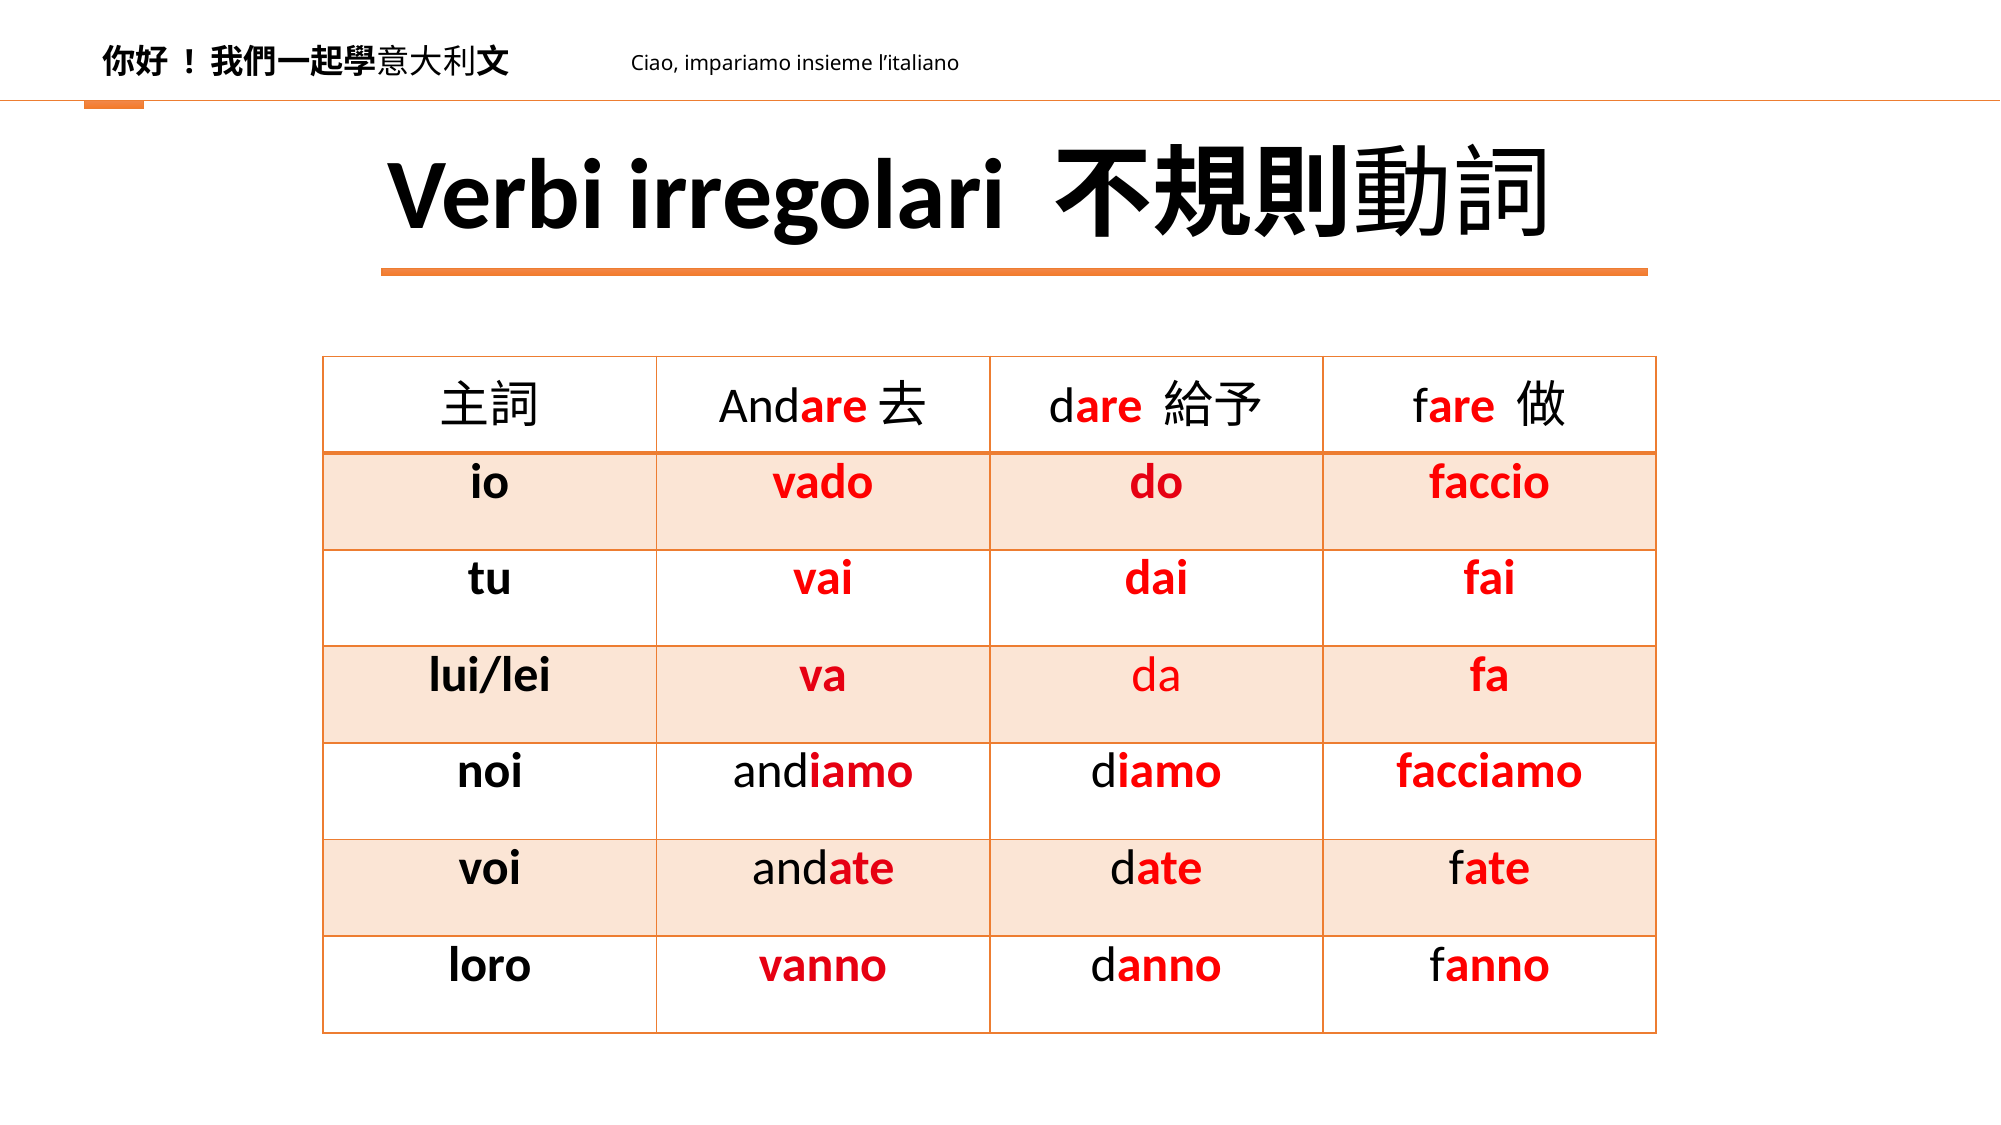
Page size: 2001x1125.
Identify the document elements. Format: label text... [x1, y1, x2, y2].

table_cell va [657, 647, 989, 742]
table_cell fate [1324, 840, 1655, 935]
table_cell diamo [991, 744, 1322, 839]
table_cell fai [1324, 551, 1655, 645]
text_box Verbi irregolari 不規則動詞 [0, 121, 1971, 256]
table_cell voi [324, 840, 656, 935]
table_cell vanno [657, 937, 989, 1032]
table_cell lui/lei [324, 647, 656, 742]
table_cell tu [324, 551, 656, 645]
table_cell danno [991, 937, 1322, 1032]
table_cell vado [657, 455, 989, 549]
table_cell facciamo [1324, 744, 1655, 839]
table_cell andate [657, 840, 989, 935]
table_header 主詞 [324, 357, 656, 451]
table_cell vai [657, 551, 989, 645]
table_cell faccio [1324, 455, 1655, 549]
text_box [0, 32, 2000, 109]
table_cell andiamo [657, 744, 989, 839]
text_box [381, 268, 1648, 276]
table_cell date [991, 840, 1322, 935]
table_cell noi [324, 744, 656, 839]
table_cell do [991, 455, 1322, 549]
table_cell io [324, 455, 656, 549]
table_cell fa [1324, 647, 1655, 742]
table_cell dai [991, 551, 1322, 645]
table_header Andare去 [657, 357, 989, 451]
table_cell fanno [1324, 937, 1655, 1032]
table_header dare 給予 [991, 357, 1322, 451]
table_cell loro [324, 937, 656, 1032]
table_cell da [991, 647, 1322, 742]
table_header fare 做 [1324, 357, 1655, 451]
